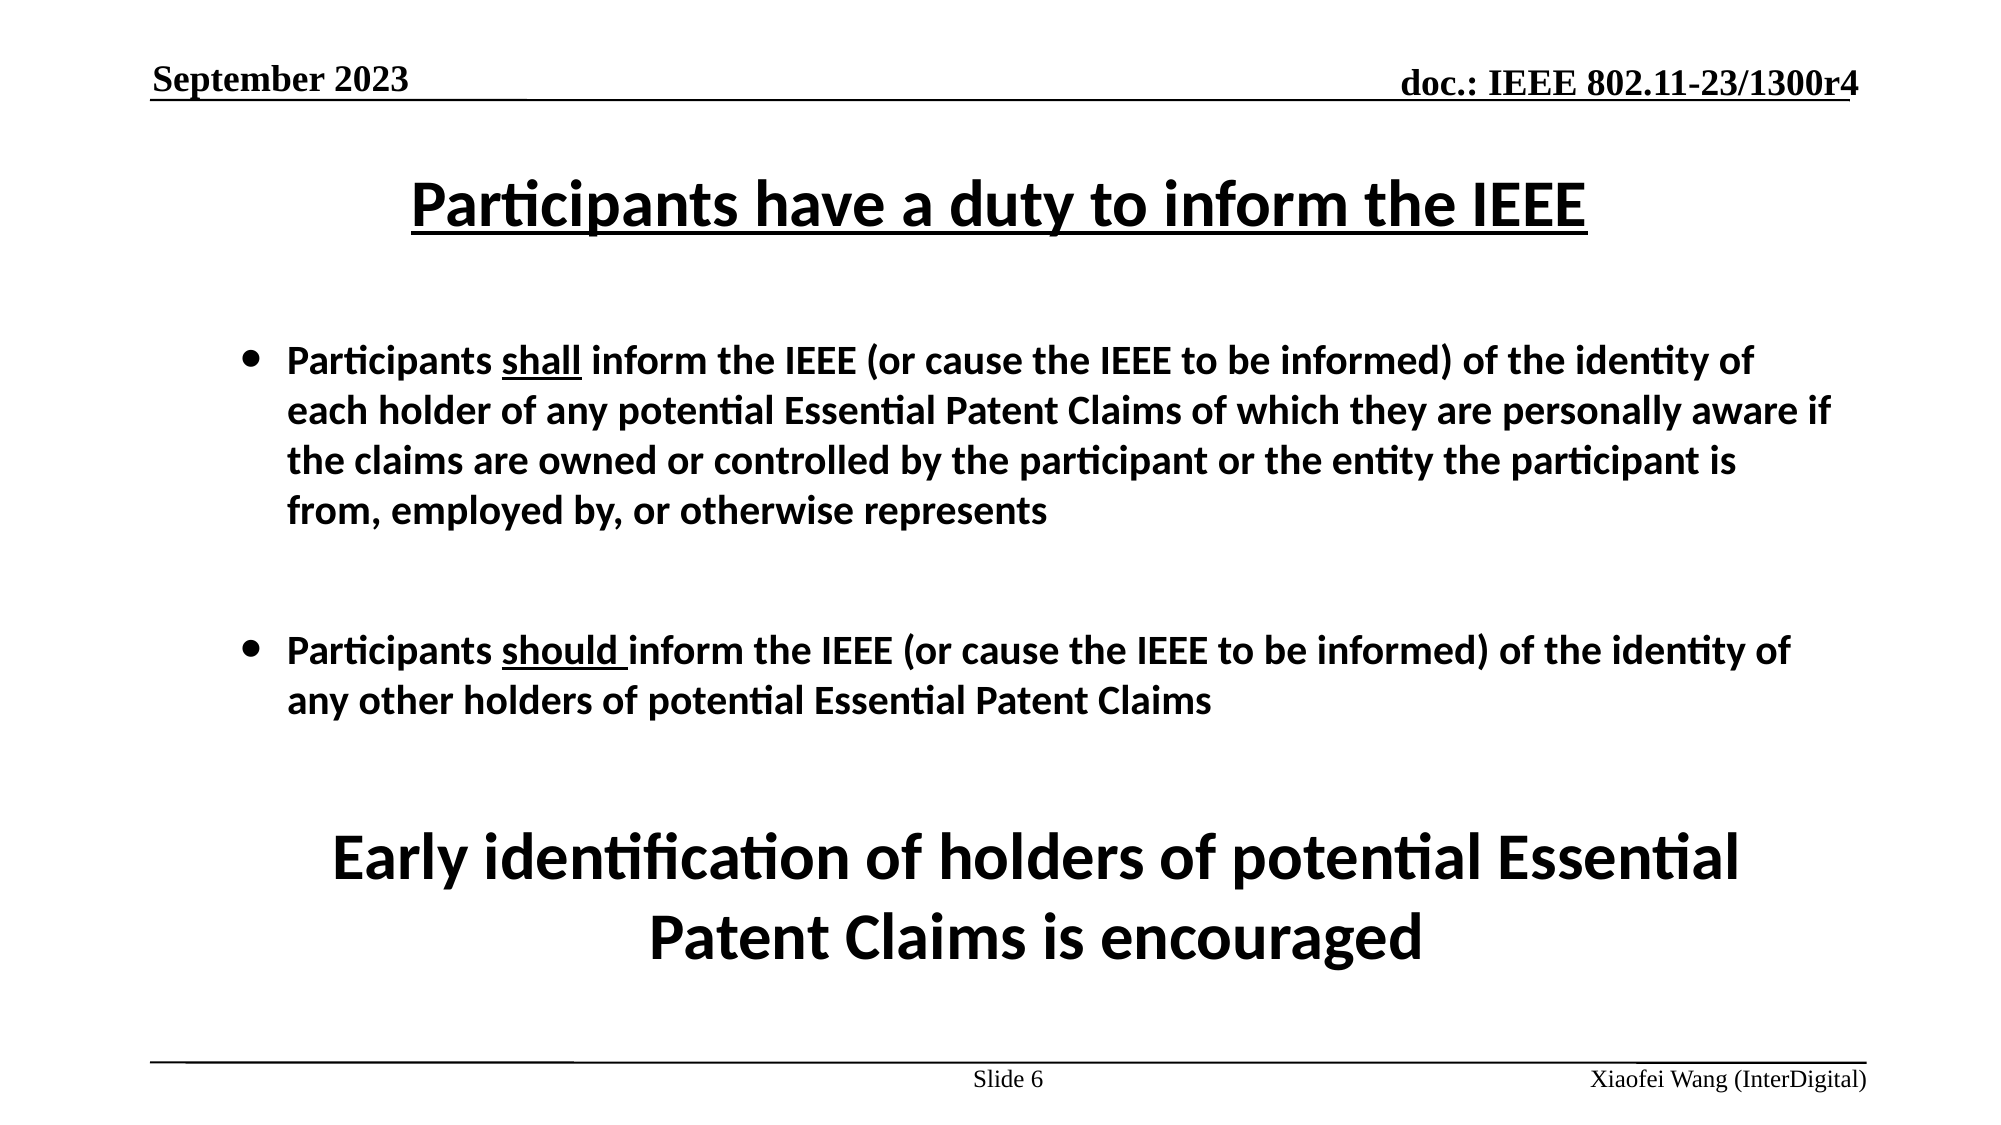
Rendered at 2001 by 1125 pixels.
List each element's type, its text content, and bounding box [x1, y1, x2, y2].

title Participants have a duty to inform the IEEE [149, 112, 1850, 288]
slide_number Slide 6 [950, 1061, 1067, 1123]
list Participants shall inform the IEEE (or cause the IEEE to be informed) of the identity of each holder of any potential Essential Patent Claims of which they are personally aware if the claims are owned or controlled by the participant or the entity the participant is from, employed by, or otherwise represents Participants should inform the IEEE (or cause the IEEE to be informed) of the identity of any other holders of potential Essential Patent Claims Early identification of holders of potential Essential Patent Claims is encouraged [149, 324, 1850, 1000]
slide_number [152, 54, 563, 100]
text_box Xiaofei Wang (InterDigital) [1589, 1062, 1868, 1093]
